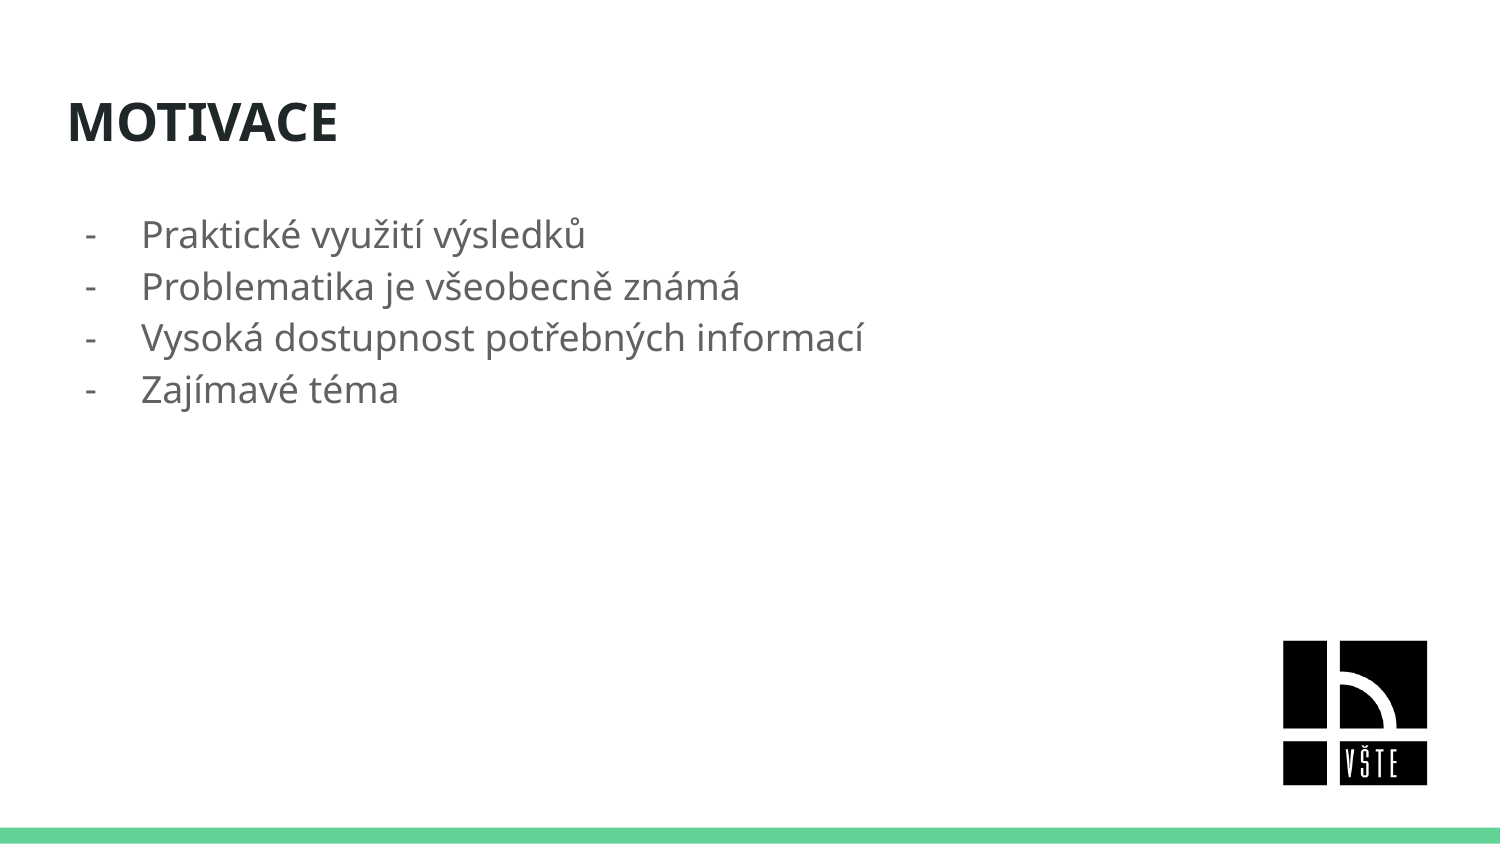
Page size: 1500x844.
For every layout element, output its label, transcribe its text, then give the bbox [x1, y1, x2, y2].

title MOTIVACE [51, 72, 1449, 167]
picture [1260, 618, 1450, 807]
list Praktické využití výsledků Problematika je všeobecně známá Vysoká dostupnost potřebných informací Zajímavé téma [51, 189, 1449, 750]
